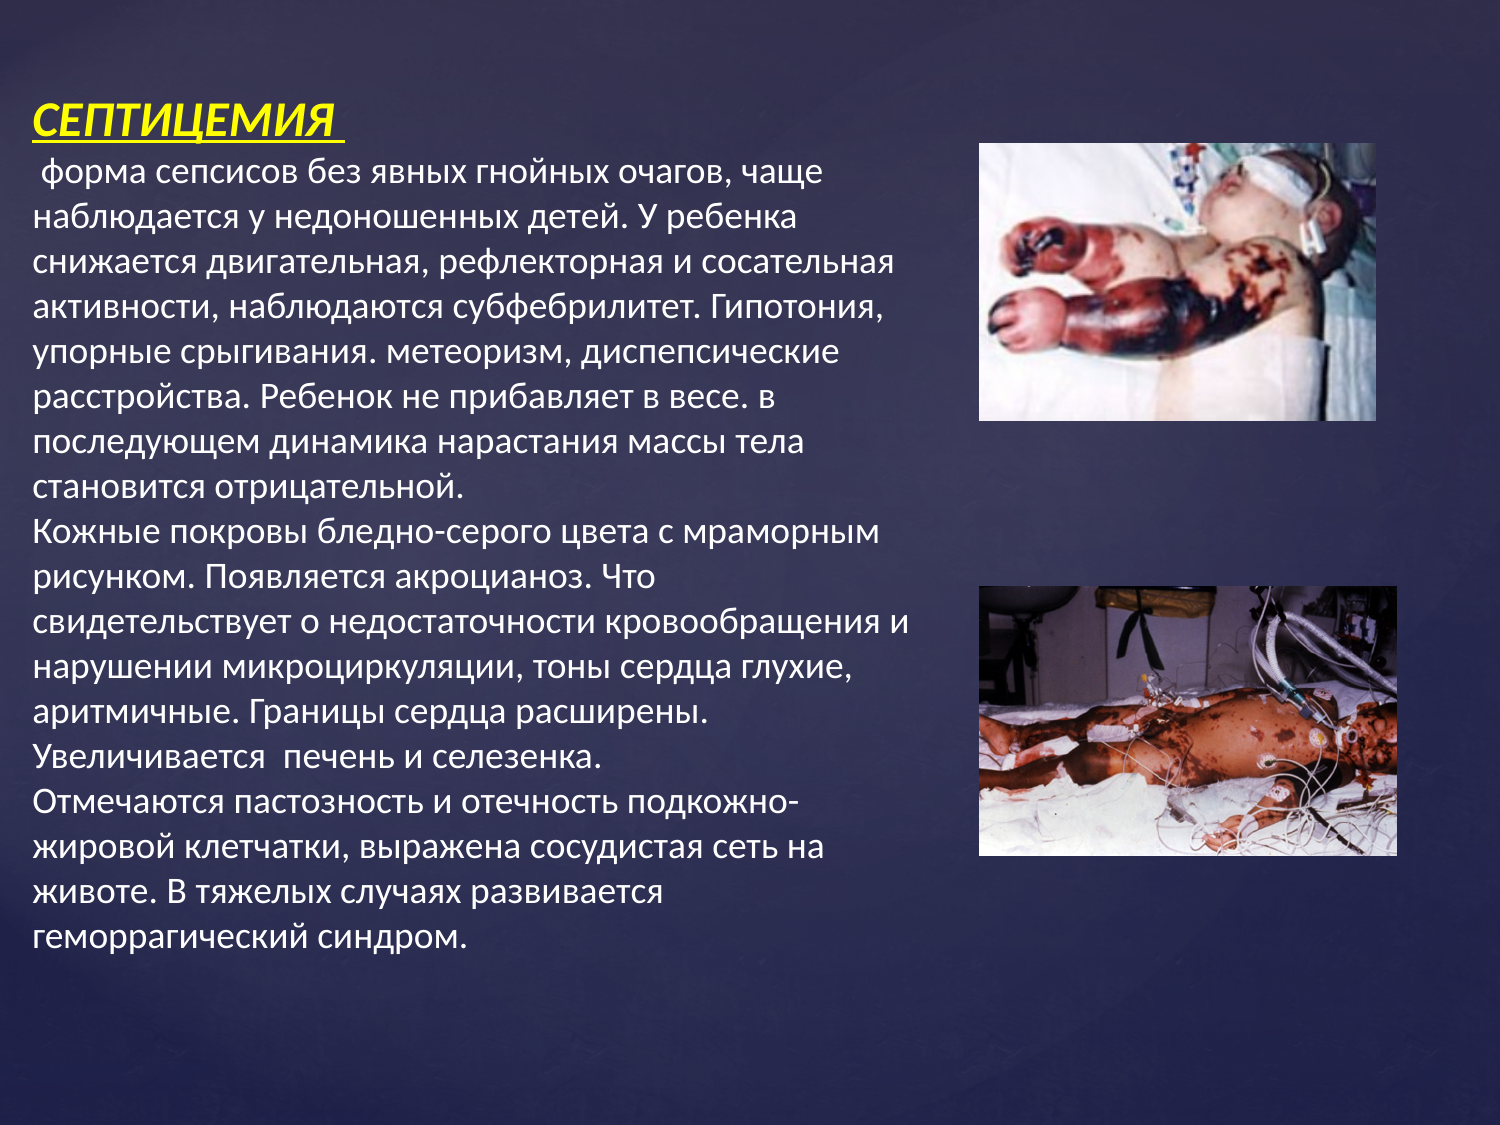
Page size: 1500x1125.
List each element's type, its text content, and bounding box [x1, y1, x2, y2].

picture [978, 143, 1377, 422]
text_box СЕПТИЦЕМИЯ форма сепсисов без явных гнойных очагов, чаще наблюдается у недоношенных детей. У ребенка снижается двигательная, рефлекторная и сосательная активности, наблюдаются субфебрилитет. Гипотония, упорные срыгивания. метеоризм, диспепсические расстройства. Ребенок не прибавляет в весе. в последующем динамика нарастания массы тела становится отрицательной. Кожные покровы бледно-серого цвета с мраморным рисунком. Появляется акроцианоз. Что свидетельствует о недостаточности кровообращения и нарушении микроциркуляции, тоны сердца глухие, аритмичные. Границы сердца расширены. Увеличивается печень и селезенка. Отмечаются пастозность и отечность подкожно-жировой клетчатки, выражена сосудистая сеть на животе. В тяжелых случаях развивается геморрагический синдром. [17, 19, 928, 1009]
picture [978, 585, 1398, 856]
